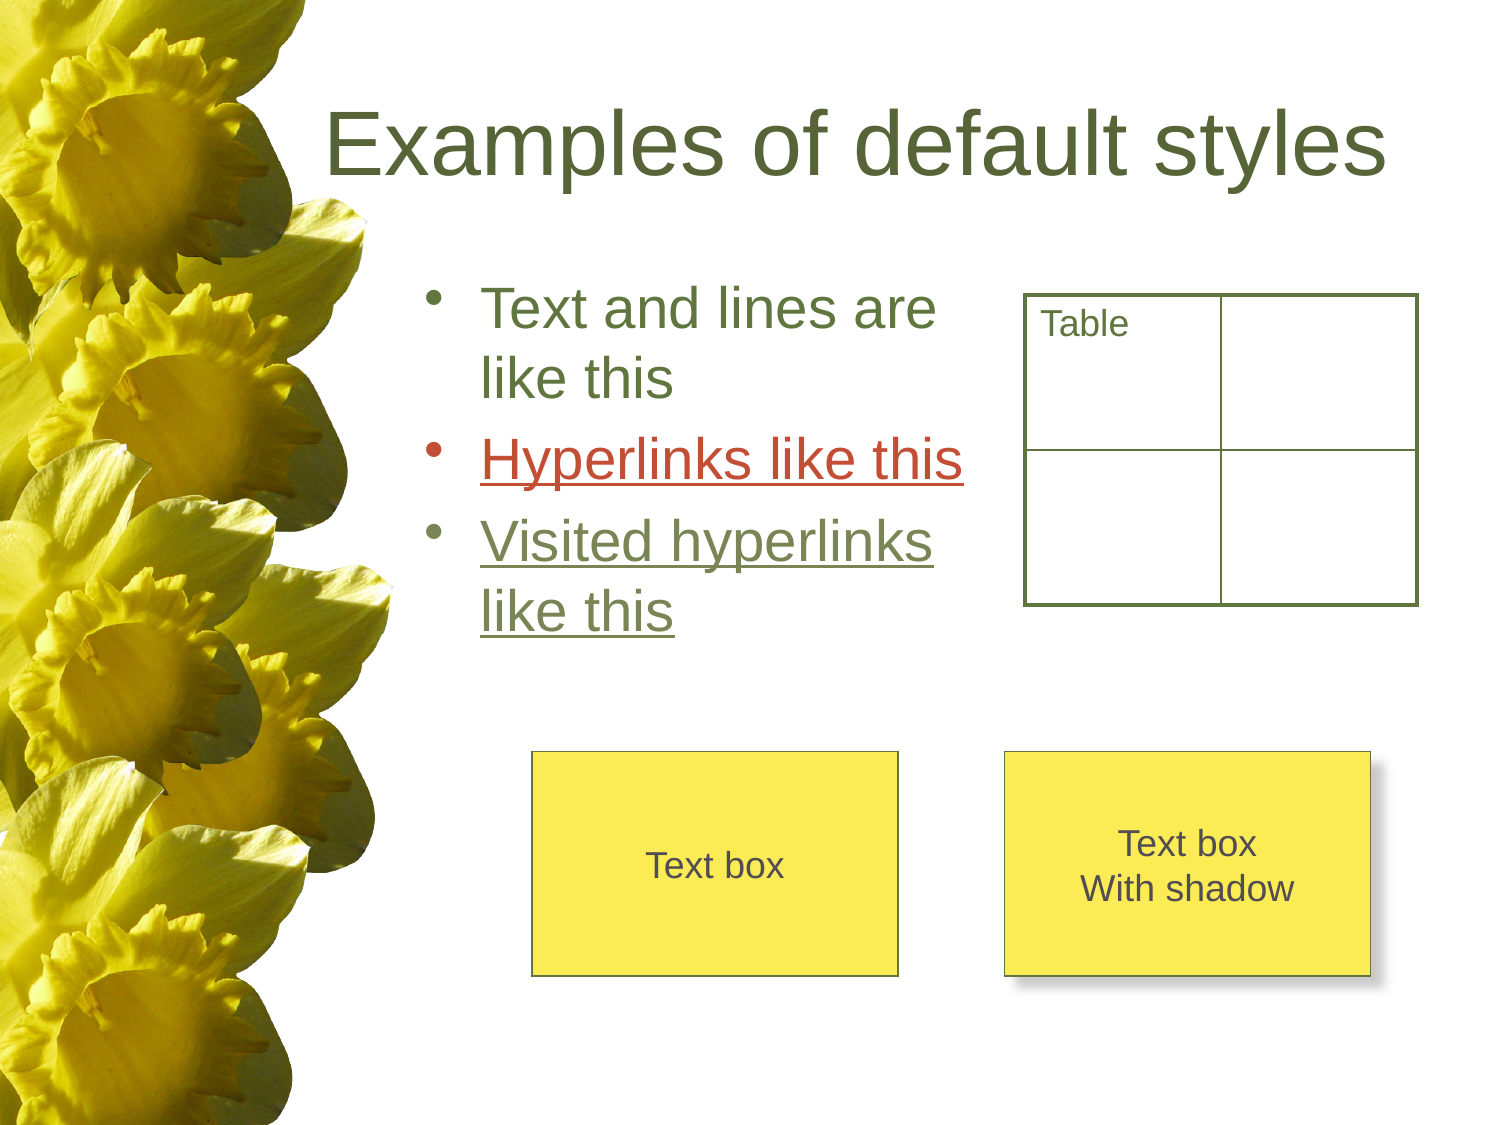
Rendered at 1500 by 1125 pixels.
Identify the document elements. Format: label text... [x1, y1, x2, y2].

table_cell [1222, 451, 1415, 603]
table_header Table [1027, 297, 1220, 449]
list Text and lines are like this Hyperlinks like this Visited hyperlinks like this [409, 262, 988, 1072]
table_cell [1027, 451, 1220, 603]
table_header [1222, 297, 1415, 449]
title Examples of default styles [270, 45, 1444, 233]
picture [0, 0, 1500, 1125]
text_box Text box [531, 751, 899, 976]
text_box Text box With shadow [1004, 751, 1371, 976]
